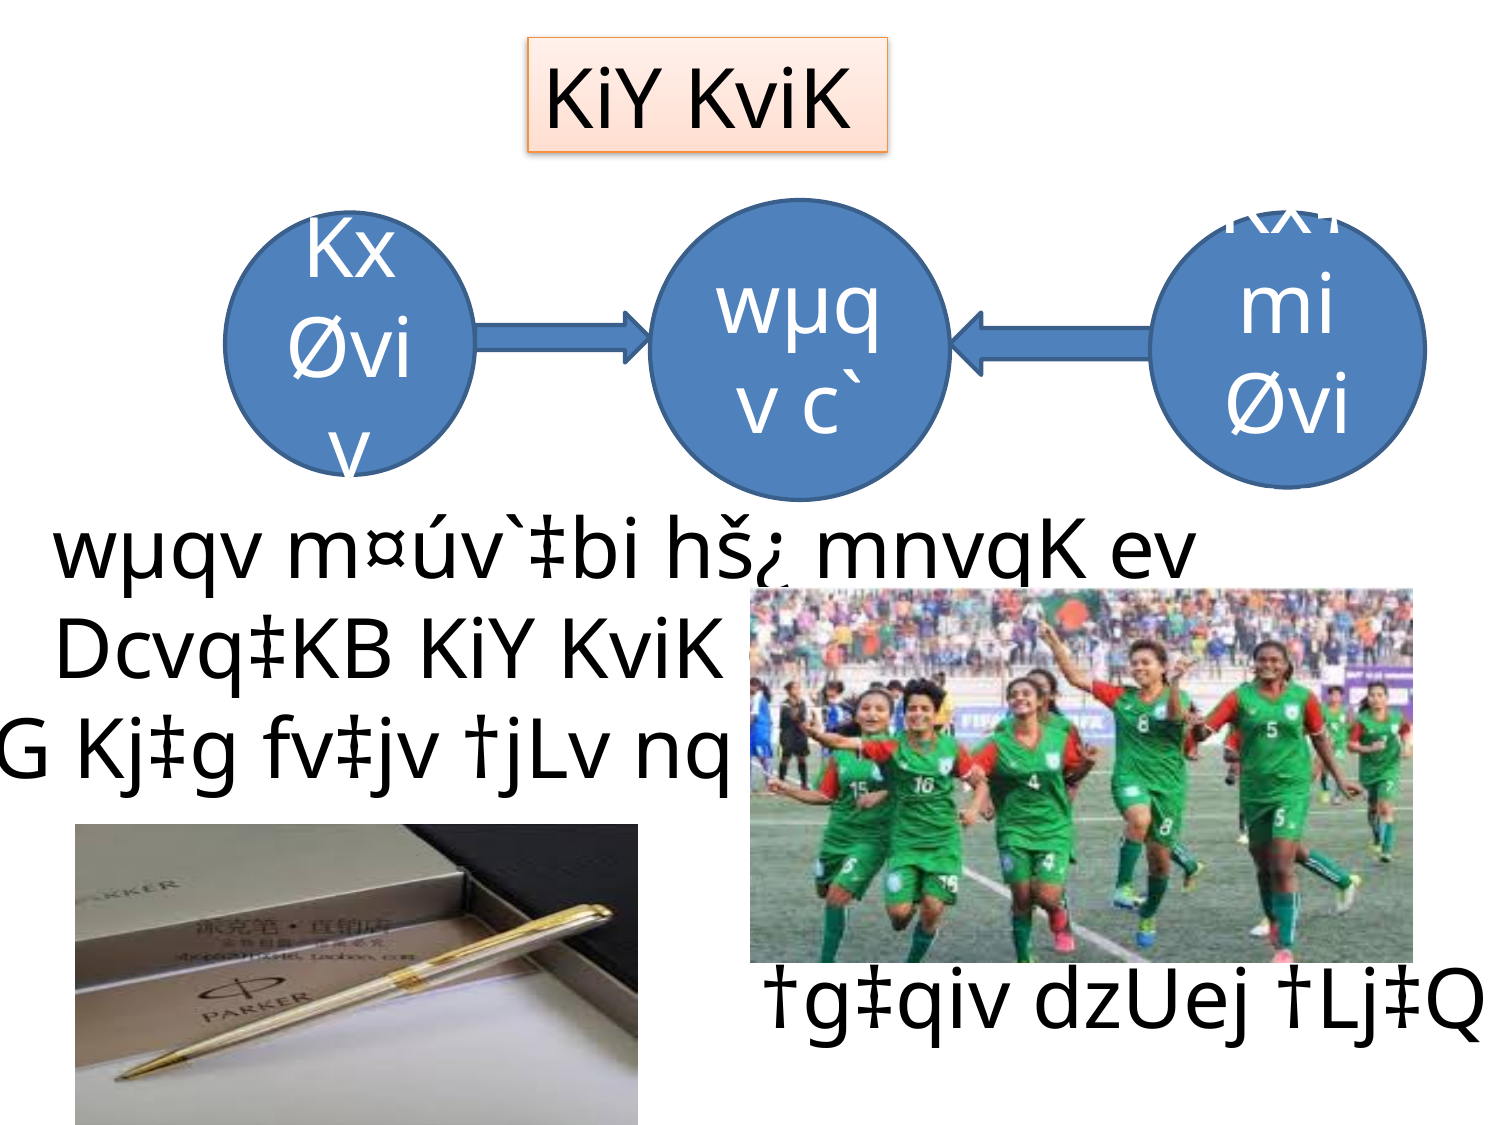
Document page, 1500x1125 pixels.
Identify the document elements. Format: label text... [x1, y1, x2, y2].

picture [74, 824, 638, 1125]
picture [749, 587, 1413, 963]
text_box wµqv m¤úv`‡bi hš¿ mnvqK ev Dcvq‡KB KiY KviK e‡j| [37, 487, 1475, 703]
text_box Kx‡mi Øviv [1147, 210, 1428, 487]
text_box †g‡qiv dzUej †Lj‡Q| [744, 937, 1500, 1053]
text_box KiY KviK [527, 37, 888, 153]
text_box Kx Øviv [222, 210, 477, 478]
text_box [947, 310, 1149, 377]
text_box wµqv c` [647, 197, 953, 487]
text_box [472, 310, 648, 365]
text_box G Kj‡g fv‡jv †jLv nq| [0, 687, 744, 803]
